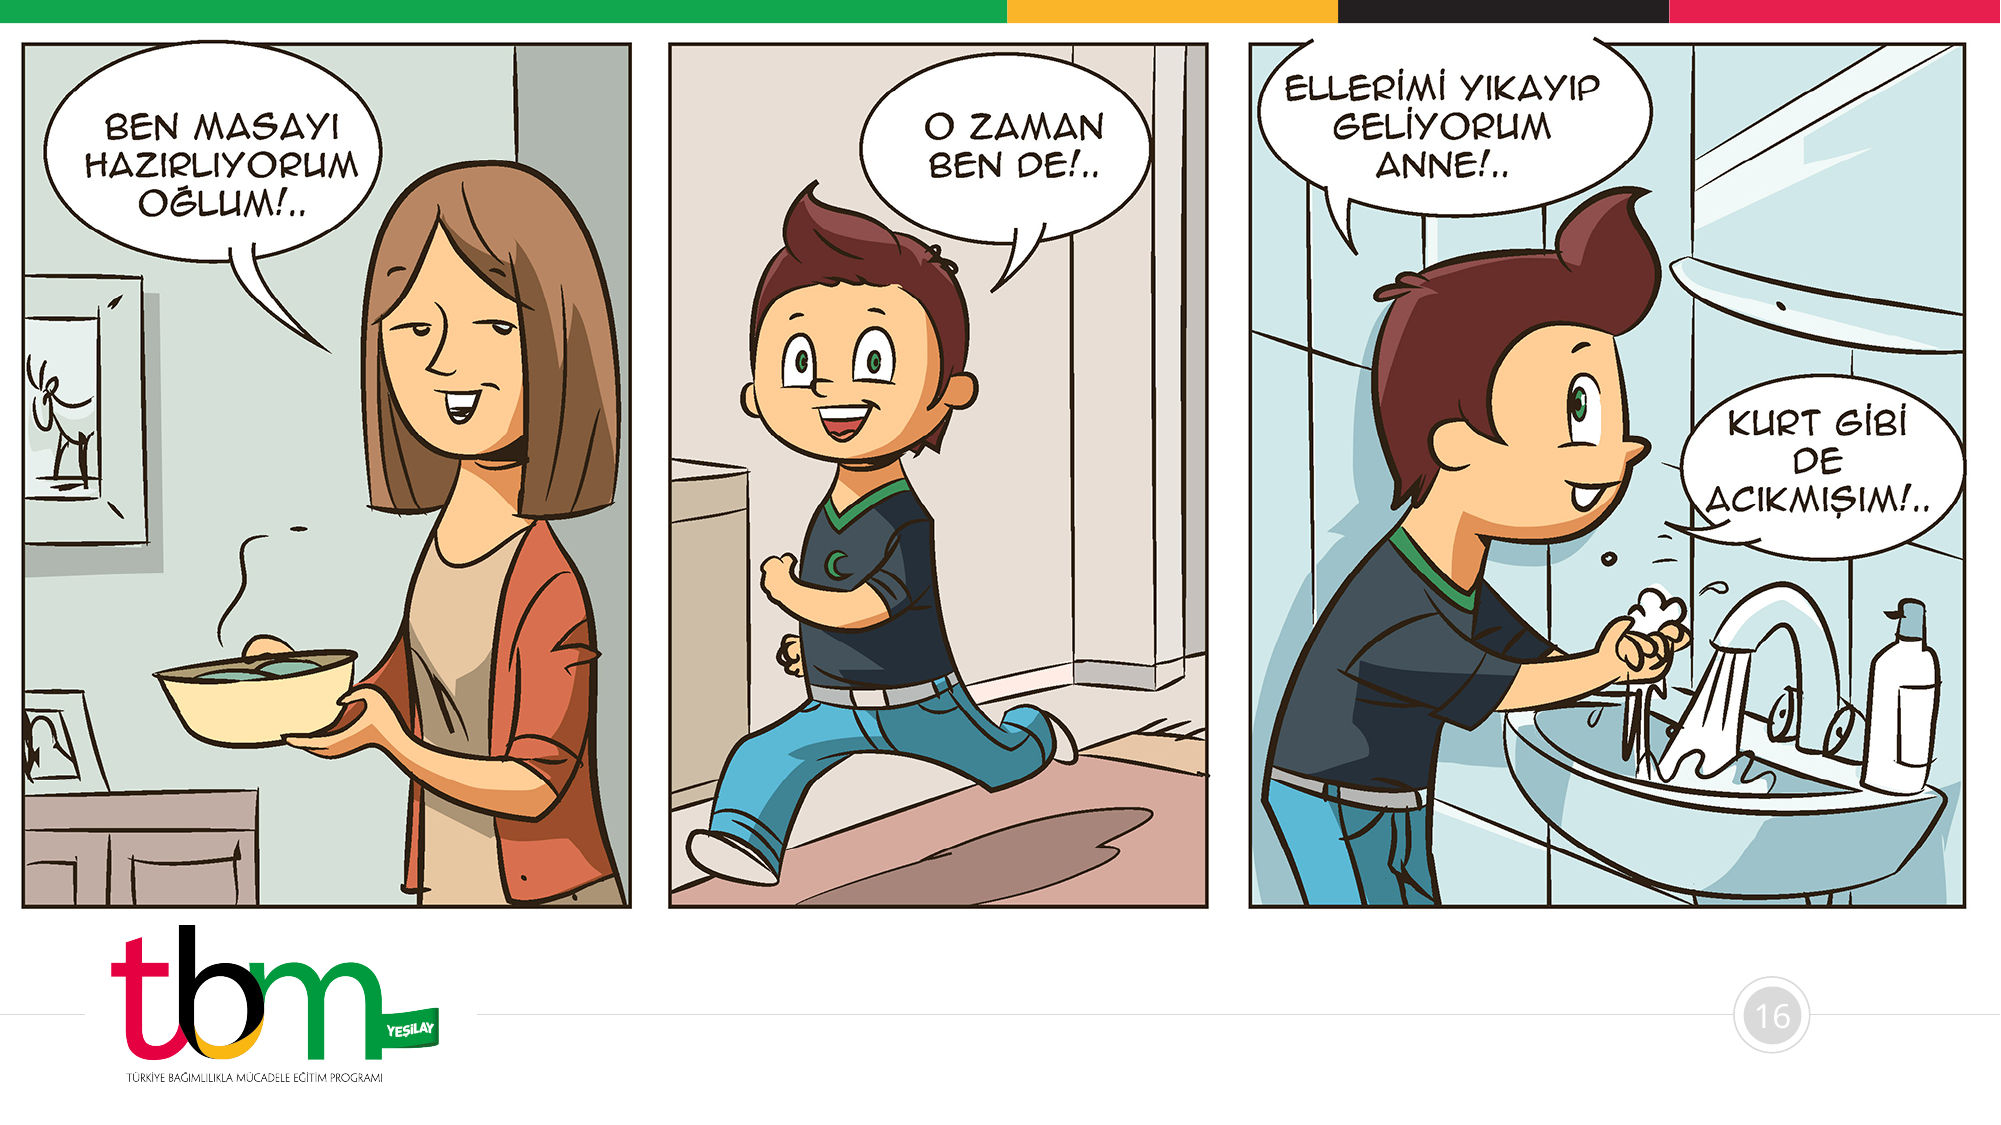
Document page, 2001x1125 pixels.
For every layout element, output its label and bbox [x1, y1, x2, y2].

text_box [1670, 0, 2000, 23]
picture [0, 23, 2000, 917]
text_box [0, 0, 1006, 23]
text_box [0, 925, 2000, 1082]
text_box [1006, 0, 1339, 23]
text_box [1339, 0, 1670, 23]
